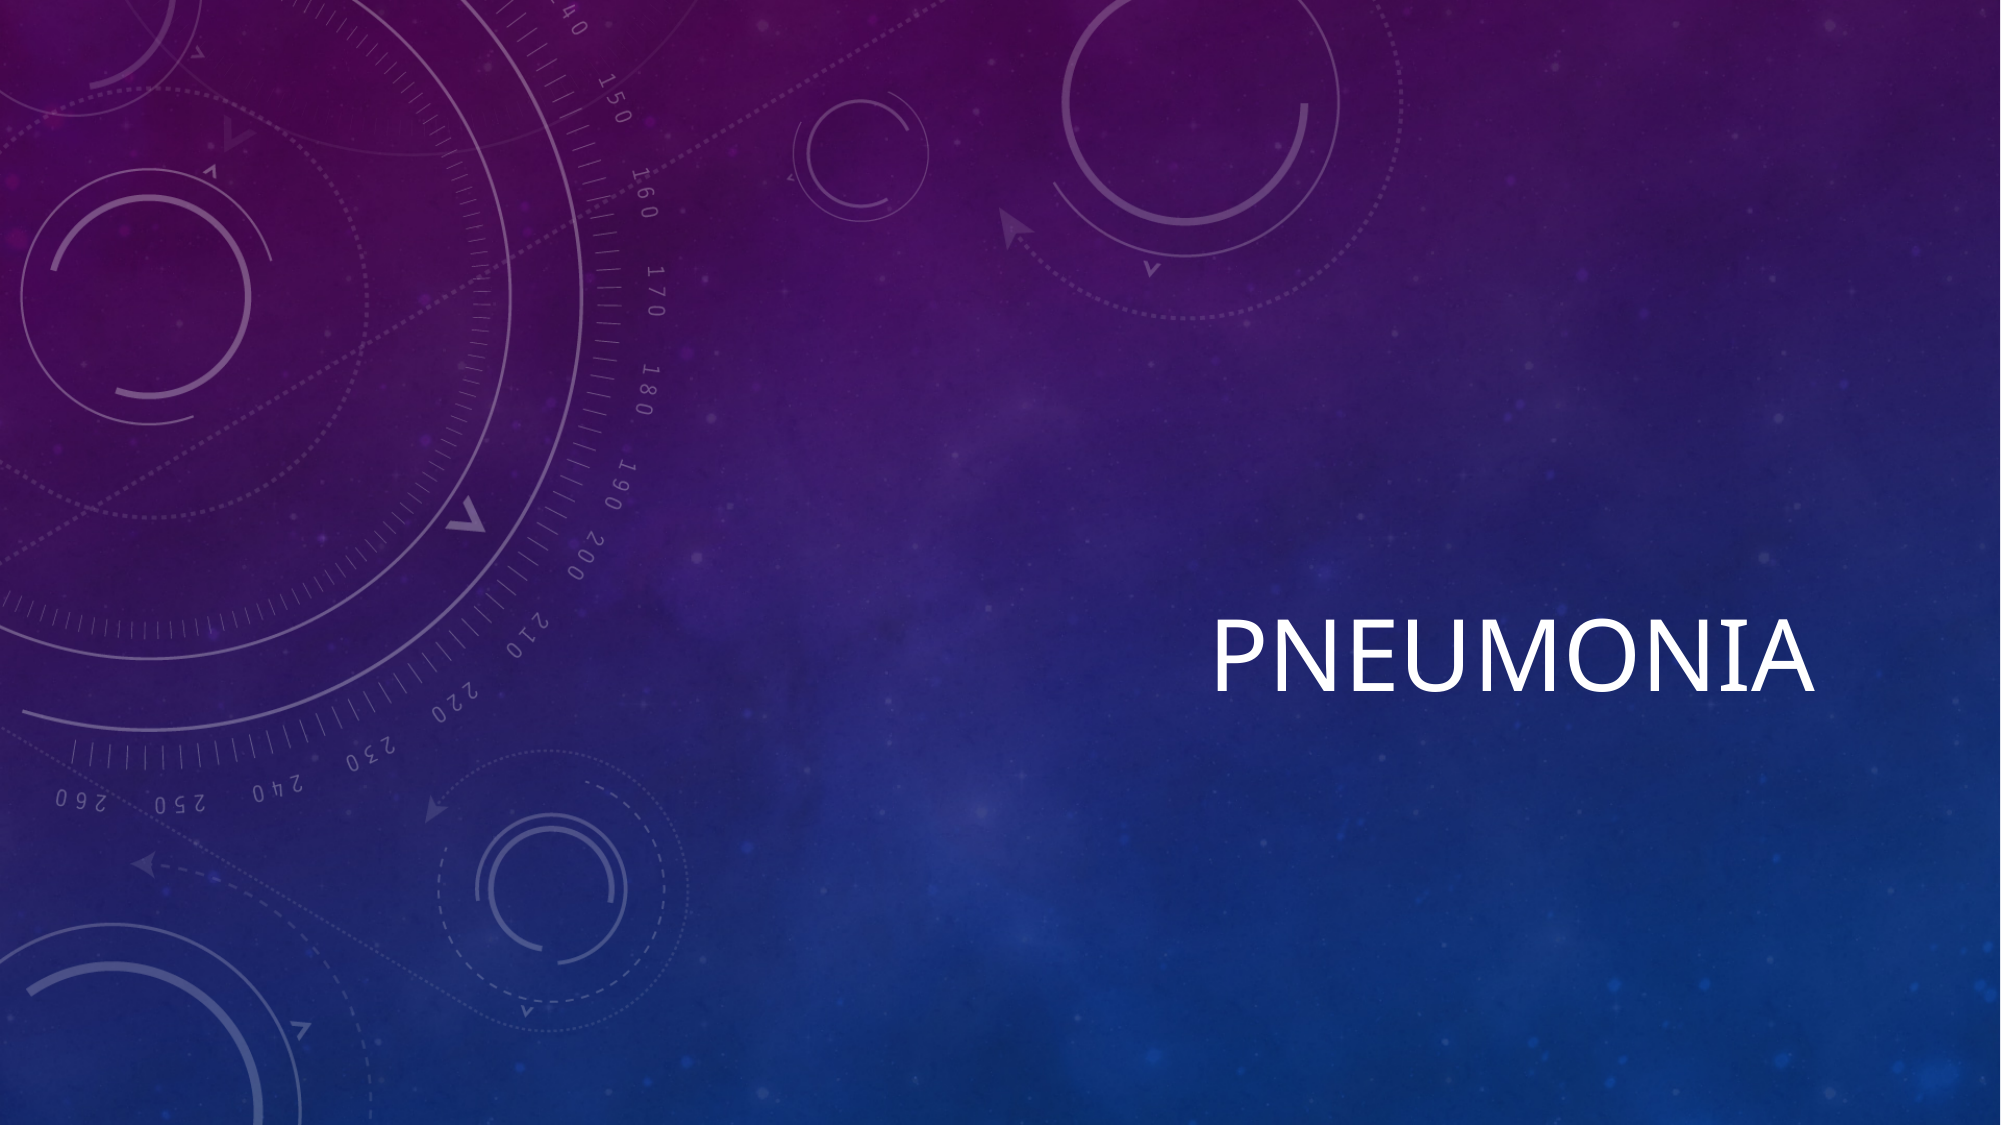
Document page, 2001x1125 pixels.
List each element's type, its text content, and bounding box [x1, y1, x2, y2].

picture [0, 0, 2001, 1125]
title PNEUMONIA [650, 322, 1831, 720]
